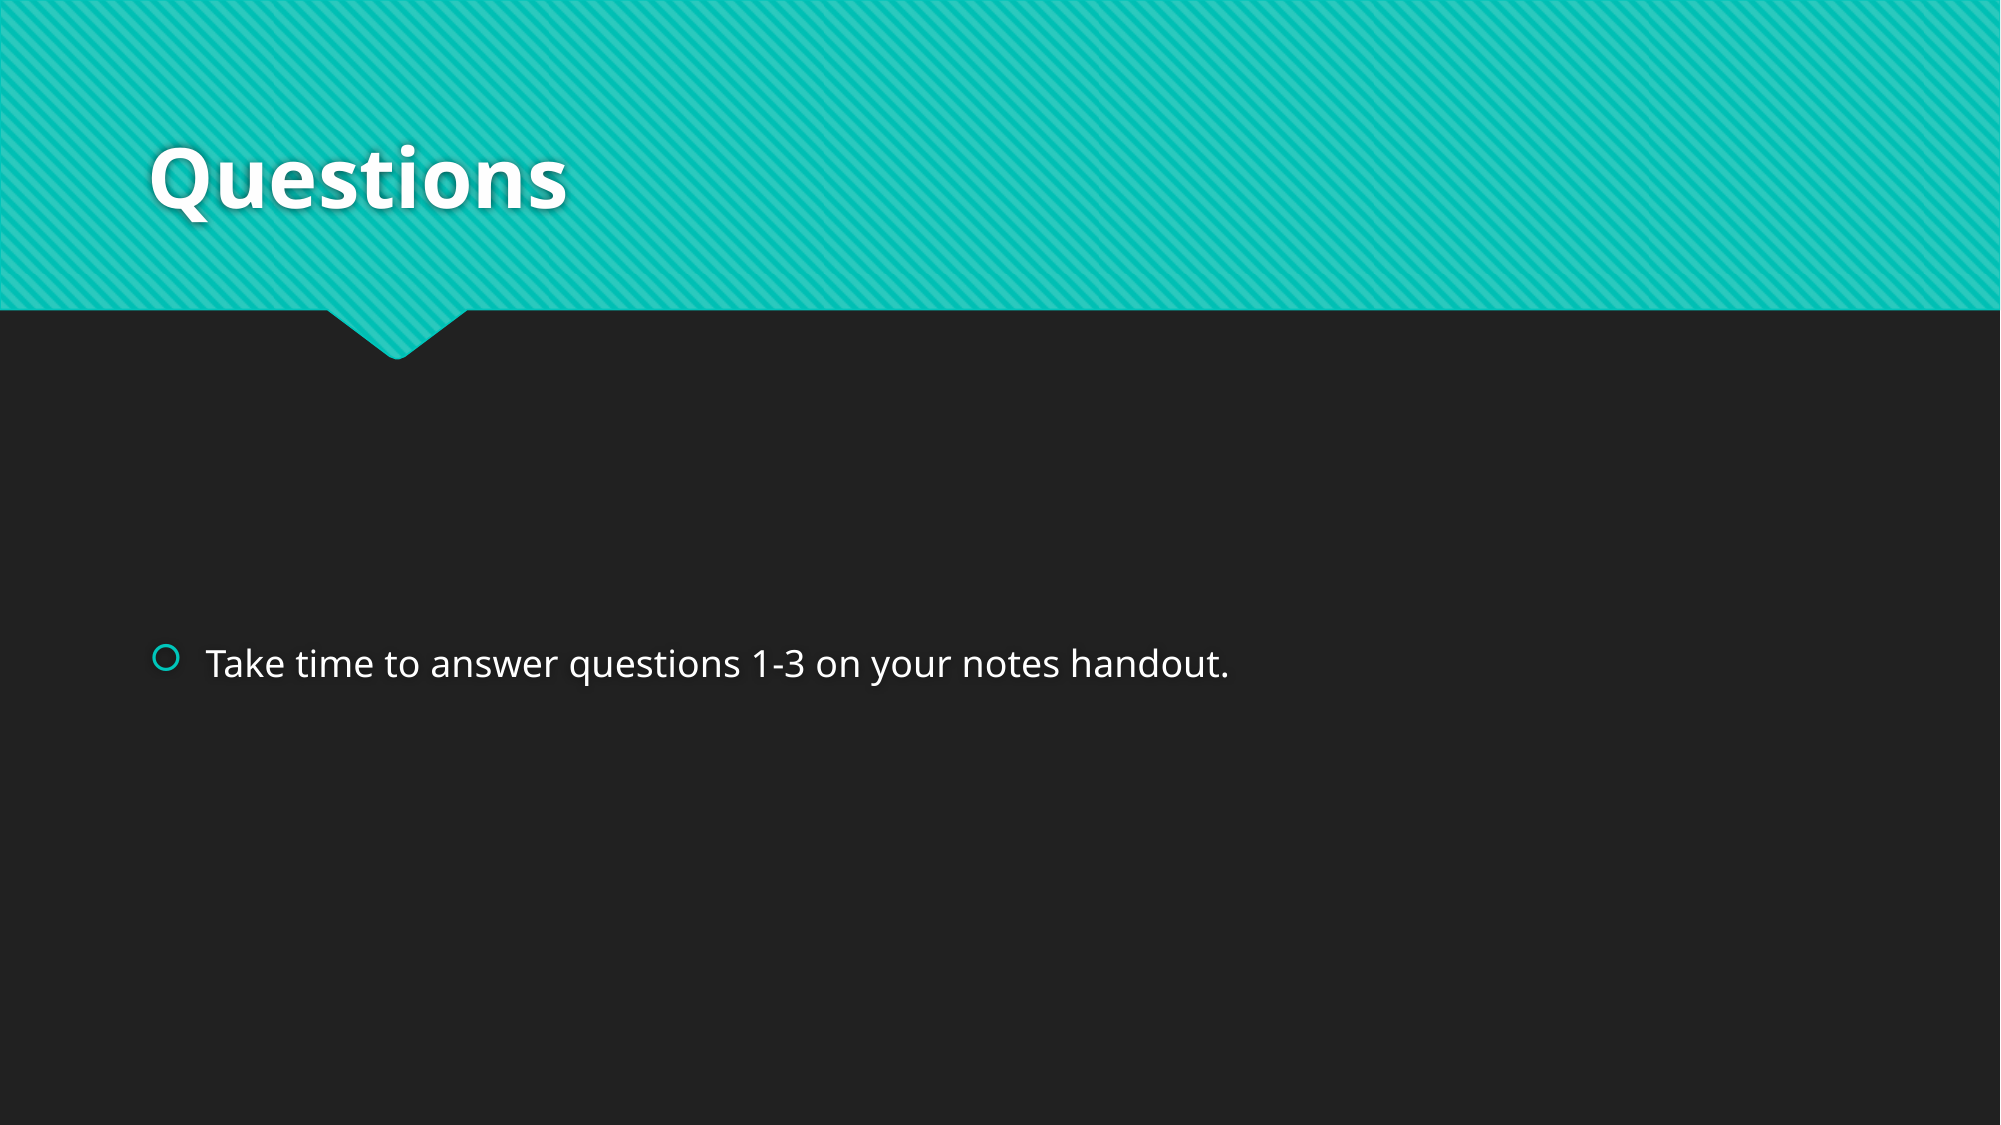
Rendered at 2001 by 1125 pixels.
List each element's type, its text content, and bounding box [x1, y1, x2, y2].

title Questions [132, 73, 1868, 233]
list Take time to answer questions 1-3 on your notes handout. [134, 364, 1866, 962]
